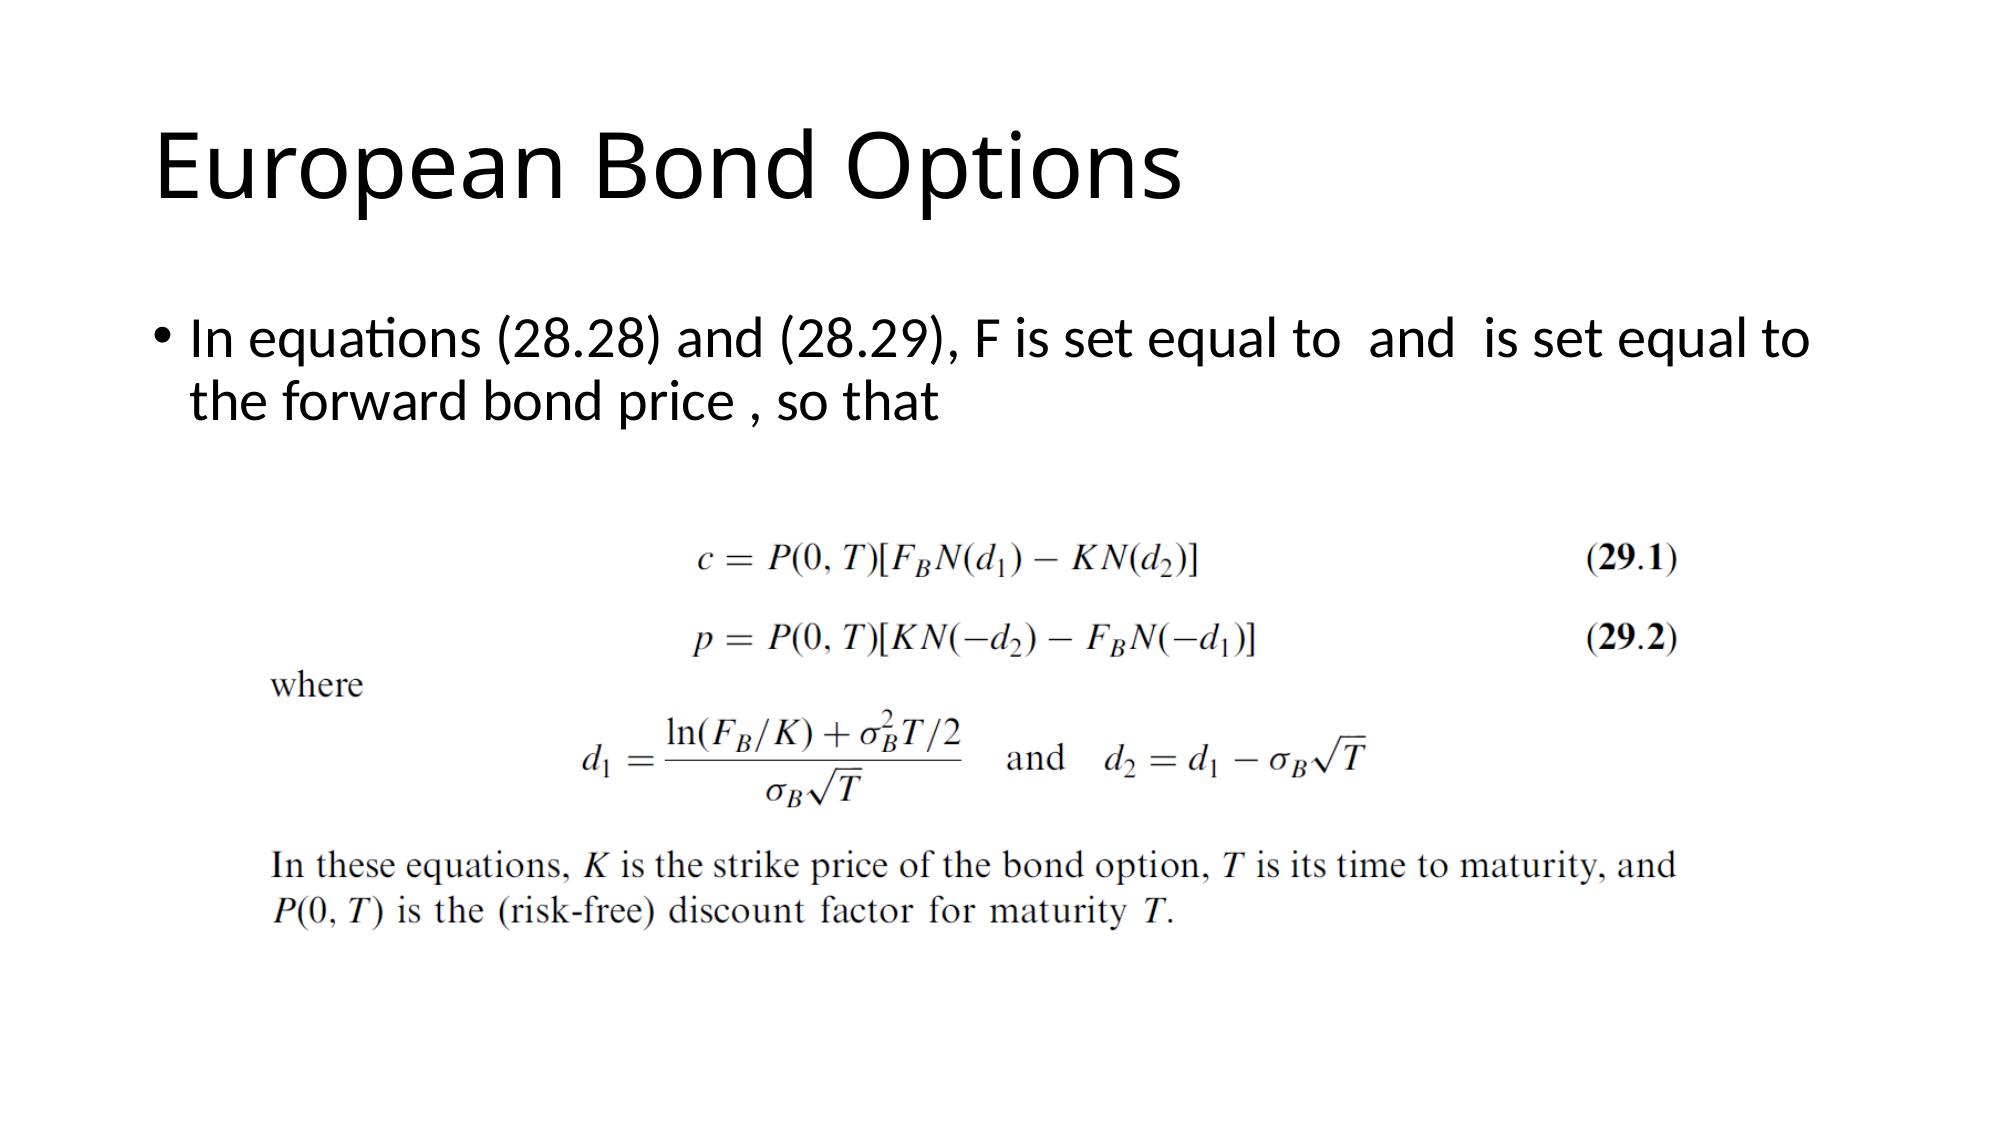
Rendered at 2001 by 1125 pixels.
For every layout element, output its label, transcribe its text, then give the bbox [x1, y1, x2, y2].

picture [162, 515, 1722, 956]
title European Bond Options [137, 59, 1863, 278]
